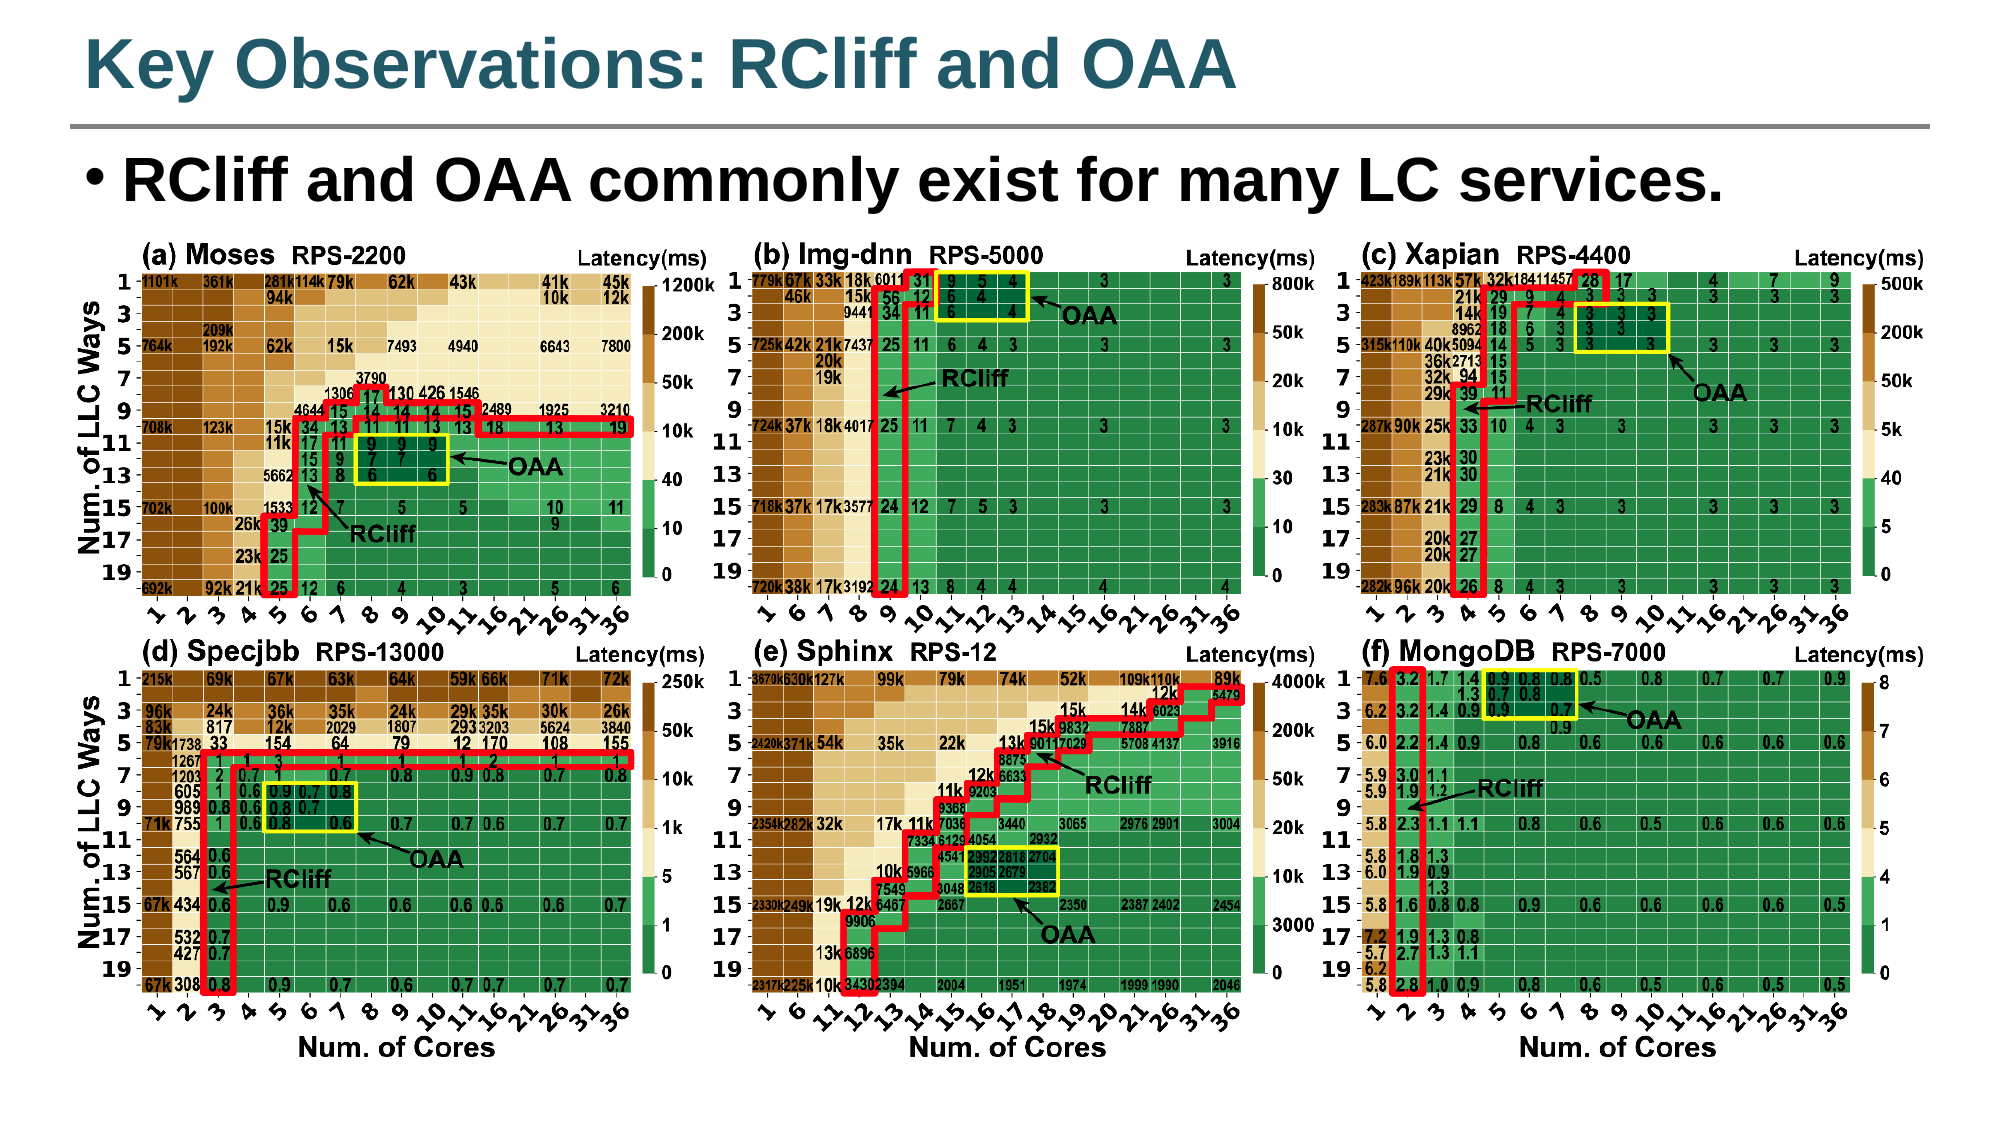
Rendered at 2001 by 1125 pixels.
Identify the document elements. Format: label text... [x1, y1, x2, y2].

picture [77, 242, 1923, 1058]
list RCliff and OAA commonly exist for many LC services. [69, 146, 1930, 1125]
title Key Observations: RCliff and OAA [69, 6, 1930, 125]
